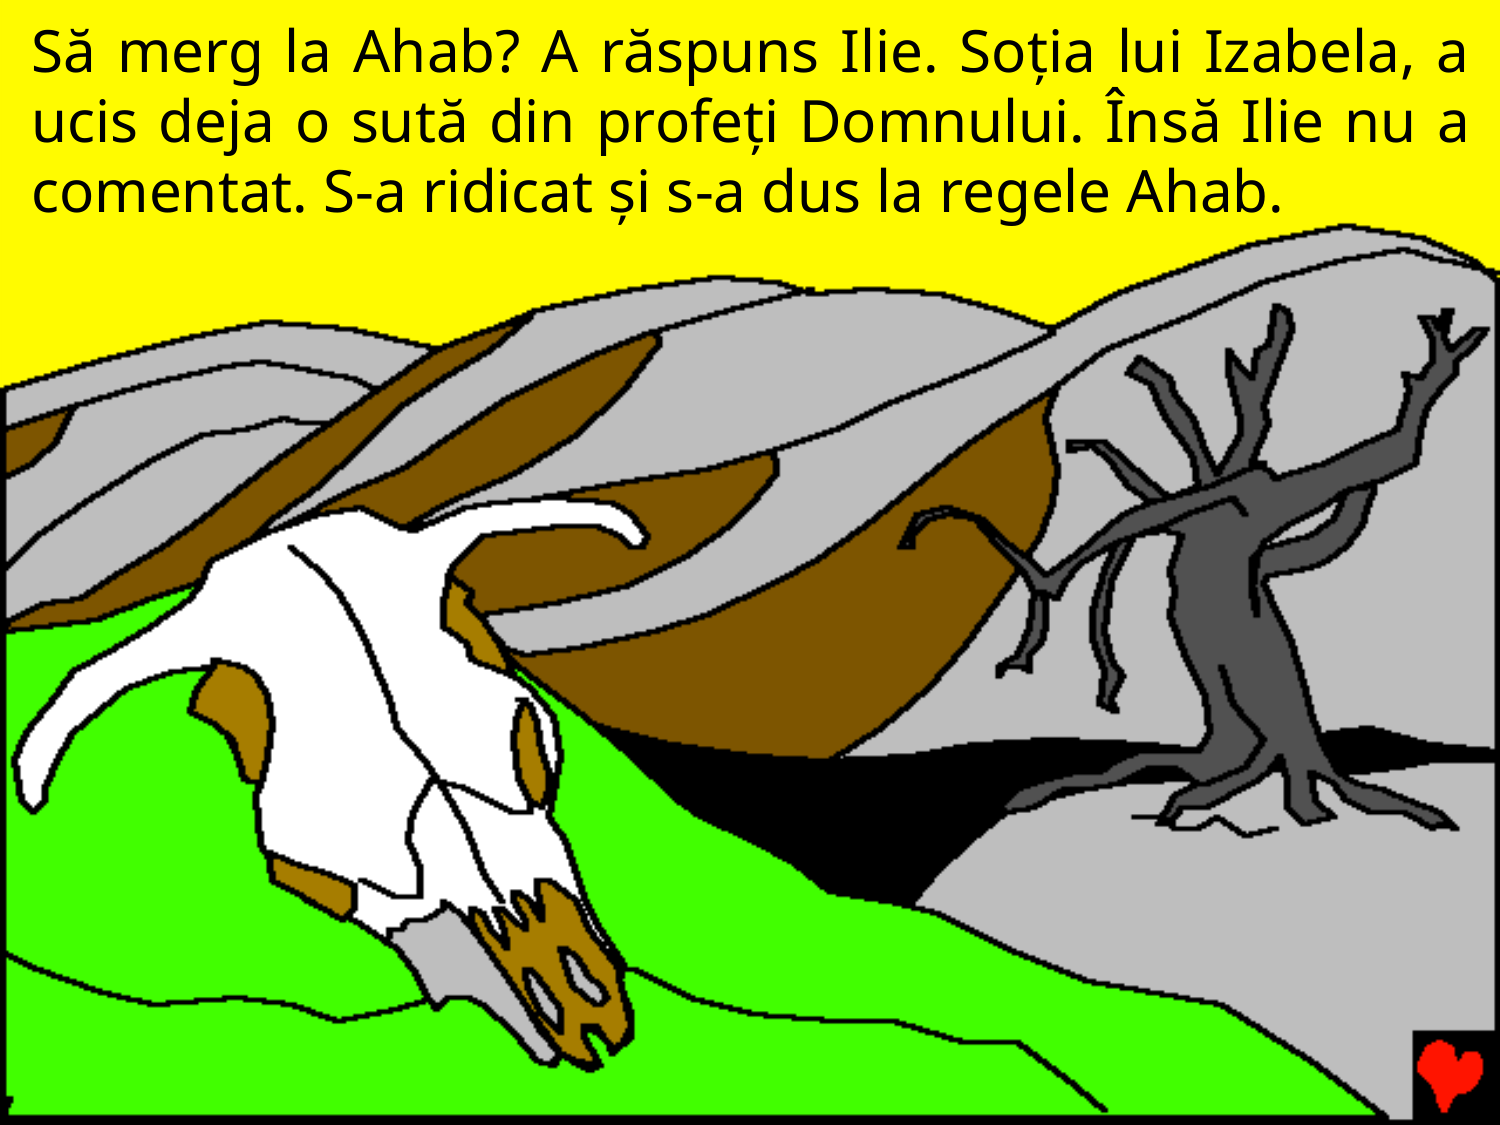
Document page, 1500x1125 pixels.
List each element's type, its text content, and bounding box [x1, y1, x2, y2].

text_box Să merg la Ahab? A răspuns Ilie. Soția lui Izabela, a ucis deja o sută din profeți Domnului. Însă Ilie nu a comentat. S-a ridicat și s-a dus la regele Ahab. [29, 12, 1471, 225]
text_box [0, 0, 1500, 1125]
